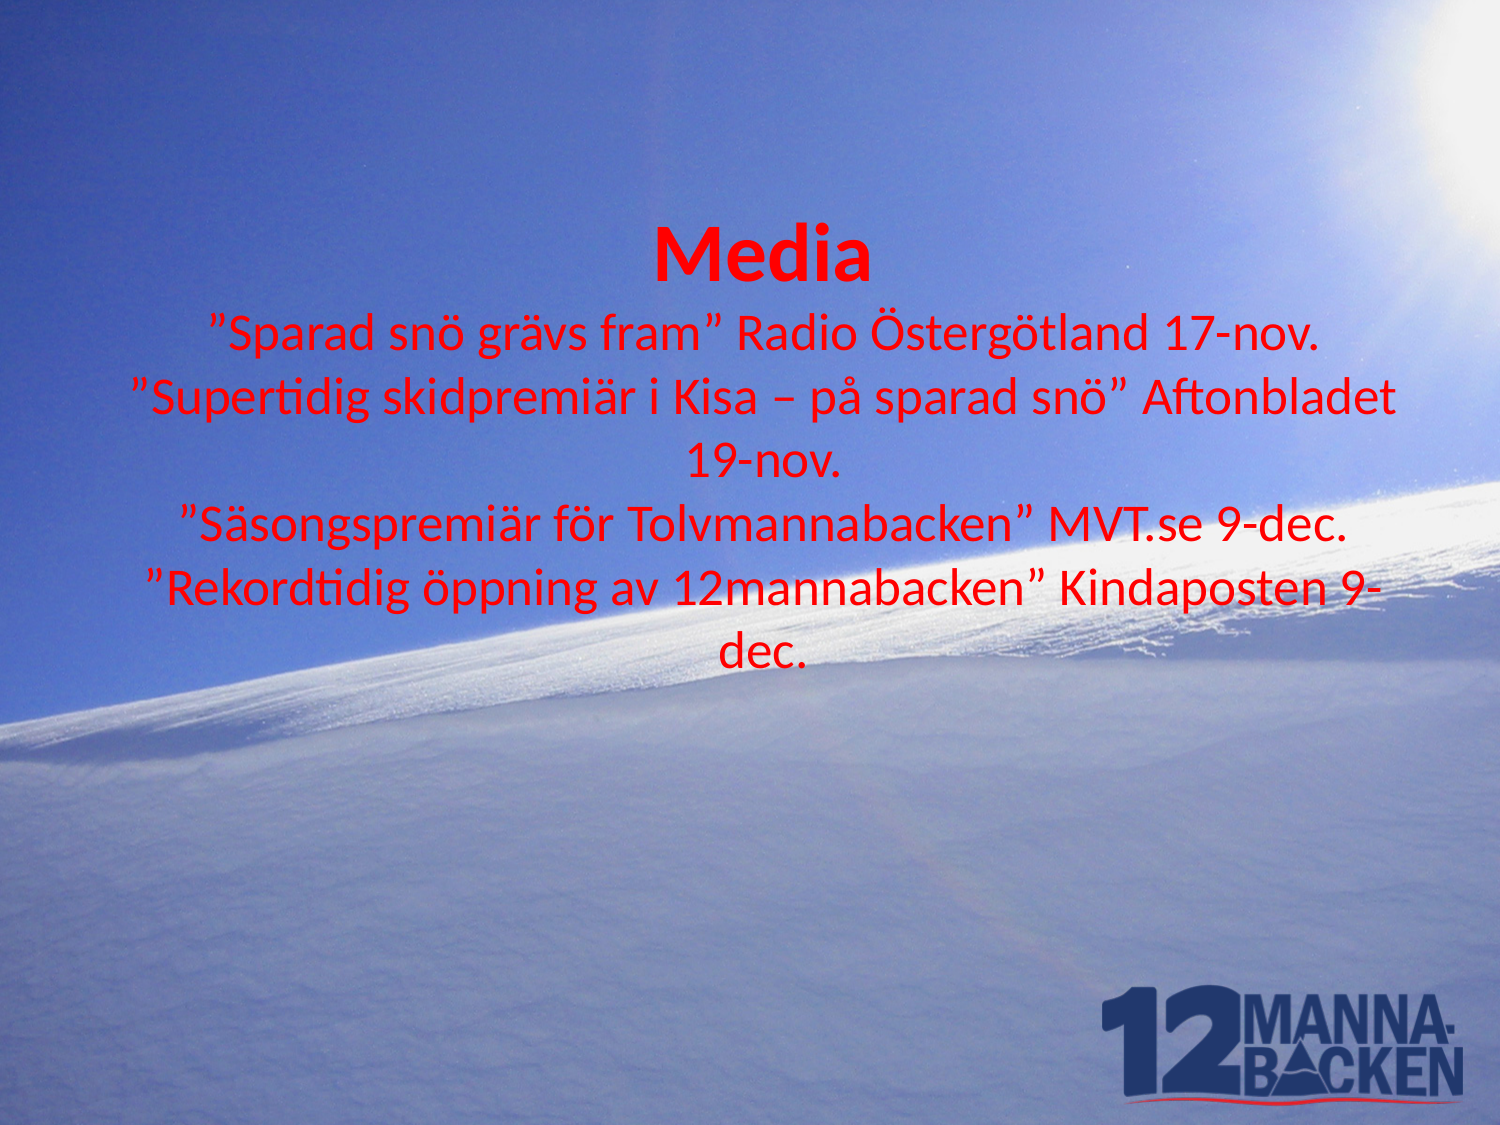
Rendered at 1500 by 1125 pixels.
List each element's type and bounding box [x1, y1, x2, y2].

picture [0, 0, 1500, 1125]
list [1102, 975, 1463, 1121]
